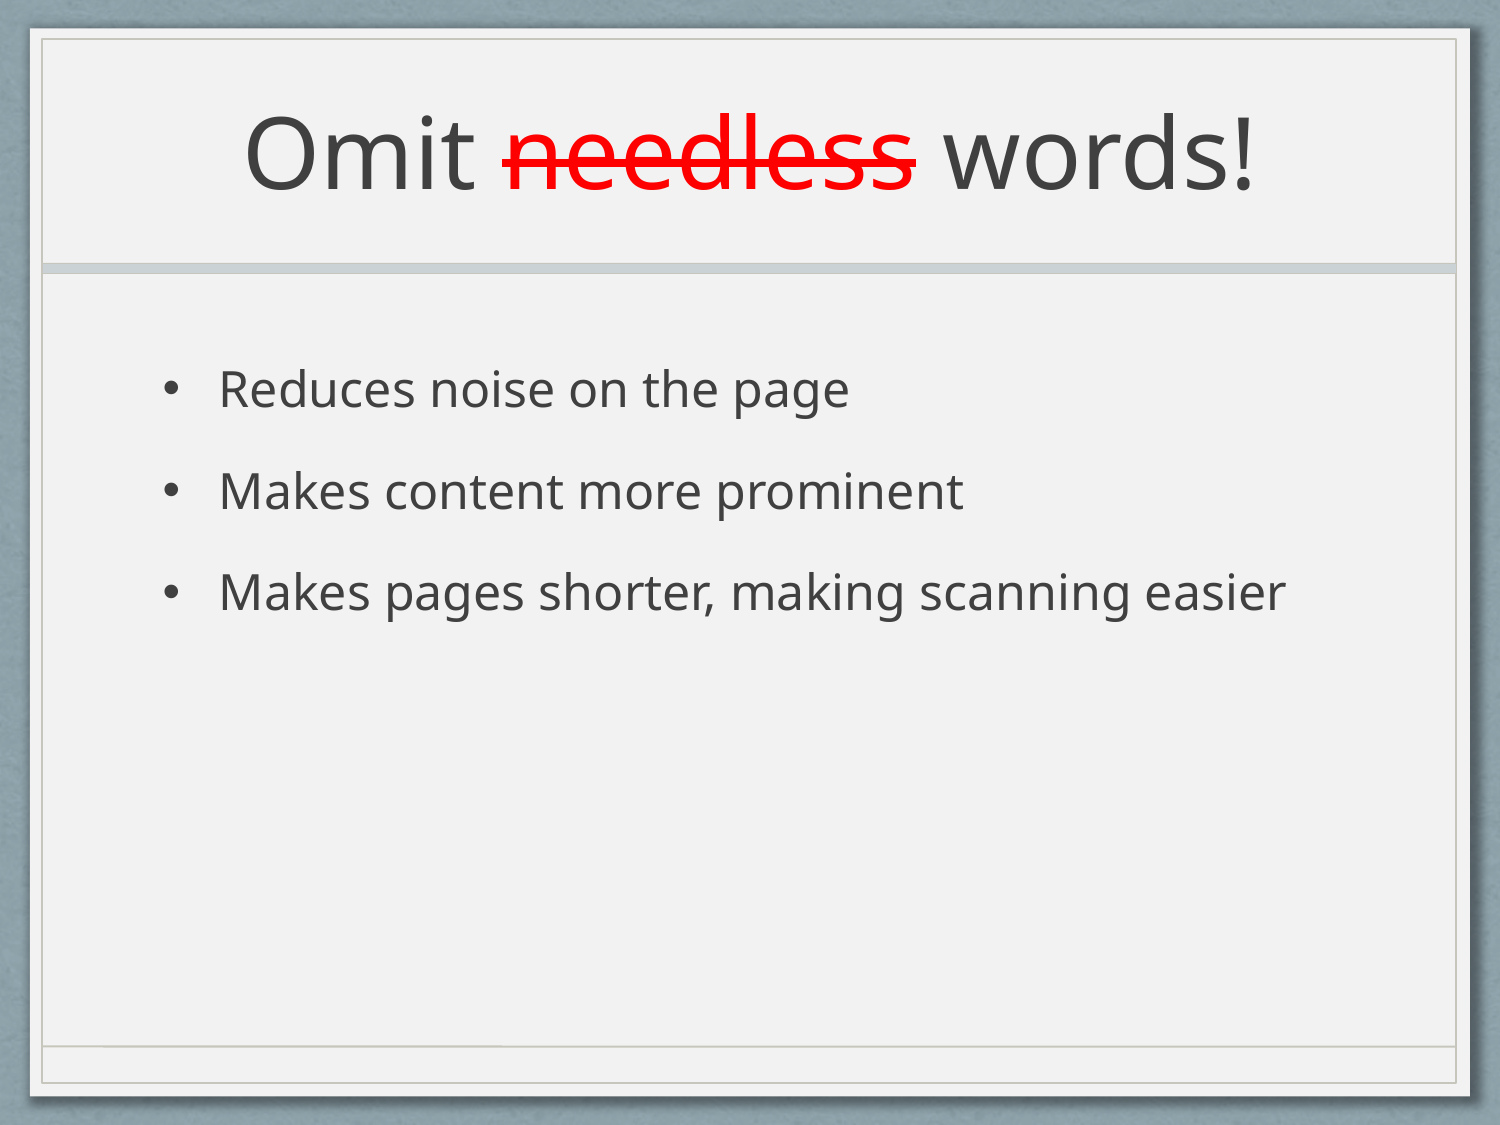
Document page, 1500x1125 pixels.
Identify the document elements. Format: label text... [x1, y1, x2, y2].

title Omit needless words! [147, 40, 1353, 260]
list Reduces noise on the page Makes content more prominent Makes pages shorter, making scanning easier [147, 350, 1353, 995]
